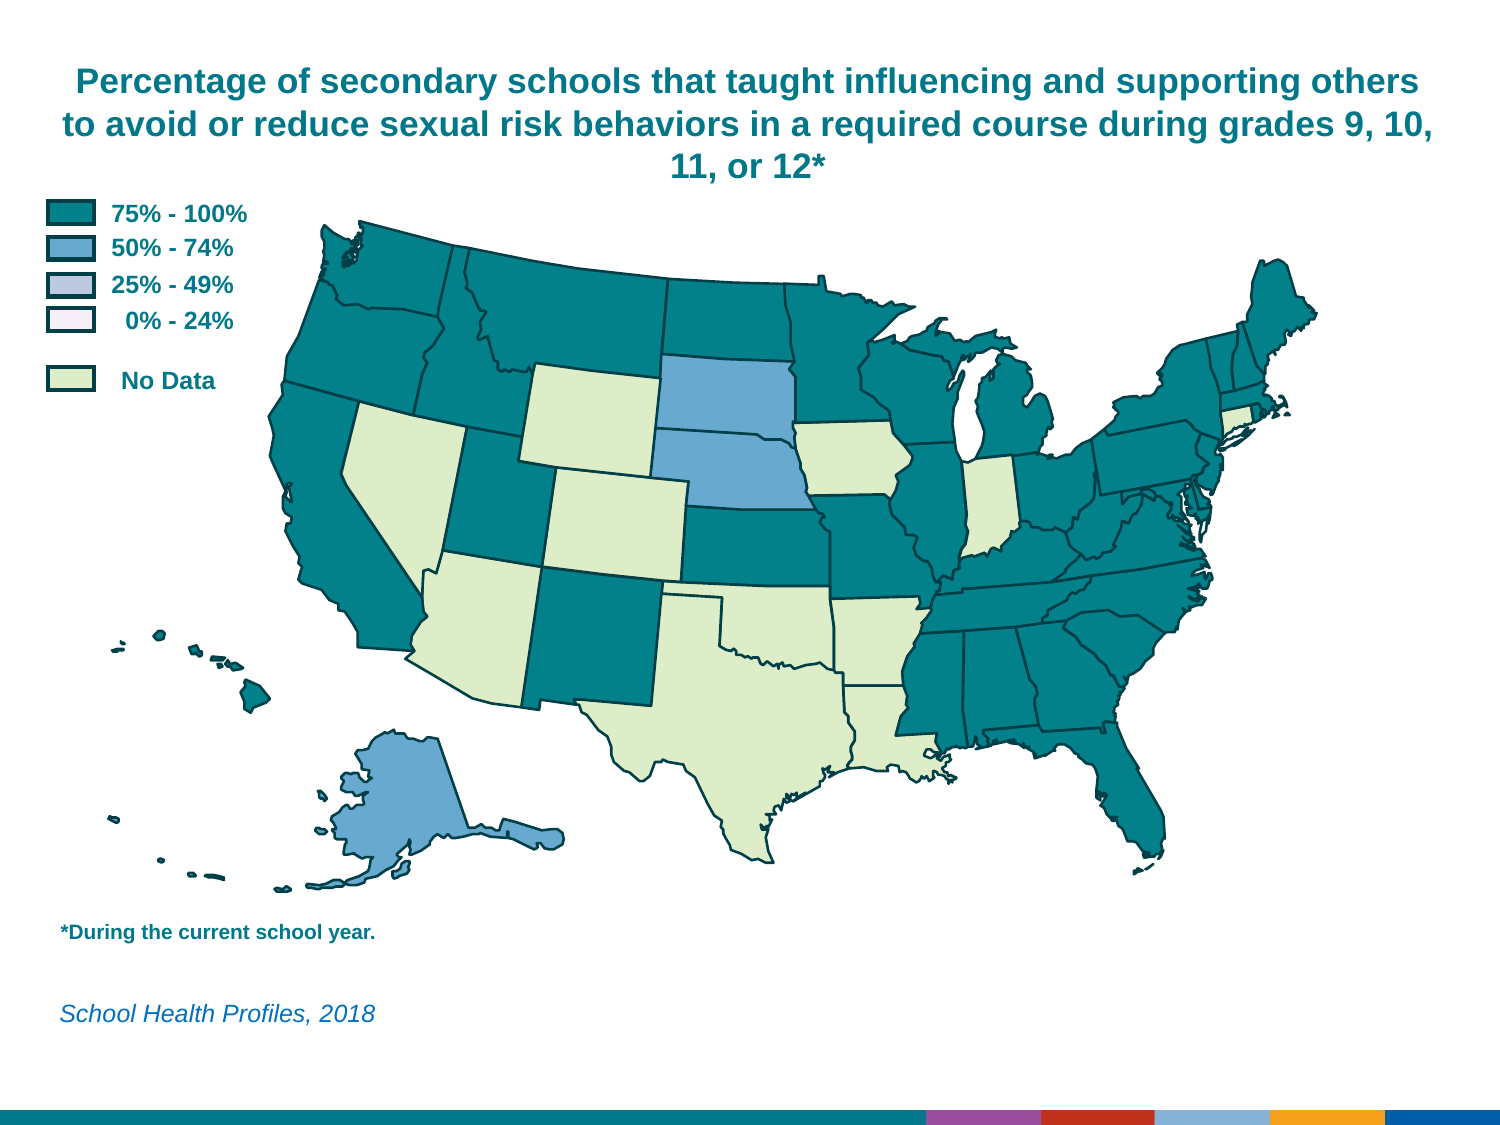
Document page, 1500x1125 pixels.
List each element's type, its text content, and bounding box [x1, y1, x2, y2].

text_box School Health Profiles, 2018 [44, 990, 537, 1036]
text_box [319, 238, 452, 316]
text_box [975, 353, 1053, 458]
text_box [464, 248, 668, 378]
text_box [341, 402, 467, 598]
text_box [405, 551, 542, 708]
text_box [1218, 427, 1255, 451]
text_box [111, 630, 271, 714]
text_box [1199, 518, 1208, 543]
text_box [1051, 494, 1206, 582]
text_box [48, 308, 94, 332]
text_box [542, 468, 688, 582]
text_box [858, 335, 965, 445]
text_box 25% - 49% [96, 269, 249, 306]
text_box [793, 421, 913, 500]
text_box [1272, 412, 1280, 418]
text_box [844, 685, 957, 784]
text_box [785, 276, 916, 423]
text_box *During the current school year. [45, 911, 1367, 951]
text_box [442, 426, 556, 567]
text_box [920, 576, 1092, 634]
text_box 0% - 24% [110, 306, 249, 342]
text_box [1196, 433, 1223, 495]
text_box [522, 567, 662, 710]
text_box [895, 631, 968, 754]
title Percentage of secondary schools that taught influencing and supporting others to avoid or reduce sexual risk behaviors in a required course during grades 9, 10, 11, or 12* [41, 6, 1455, 238]
text_box [984, 722, 1165, 858]
text_box [1232, 322, 1265, 390]
picture [0, 1110, 1500, 1125]
text_box [48, 238, 95, 260]
text_box [935, 521, 1080, 594]
text_box 50% - 74% [96, 238, 249, 269]
text_box [651, 429, 816, 510]
text_box [1205, 331, 1239, 394]
text_box [1122, 479, 1212, 524]
text_box [284, 279, 444, 416]
text_box [1043, 558, 1213, 634]
text_box [414, 245, 532, 436]
text_box [902, 318, 1017, 376]
text_box [1220, 380, 1288, 414]
text_box [1012, 439, 1096, 533]
text_box [1242, 259, 1317, 375]
text_box [1220, 406, 1253, 438]
text_box [1104, 338, 1223, 444]
text_box [681, 506, 829, 586]
text_box [518, 362, 661, 478]
text_box [1091, 420, 1209, 495]
text_box [889, 442, 967, 582]
text_box [48, 273, 94, 297]
text_box No Data [106, 357, 231, 402]
text_box [661, 581, 833, 669]
text_box [1065, 471, 1156, 559]
text_box [1191, 476, 1212, 509]
text_box [573, 593, 855, 863]
text_box [809, 495, 940, 608]
text_box [959, 454, 1020, 560]
text_box [656, 353, 796, 449]
text_box [268, 380, 428, 652]
text_box [1133, 868, 1143, 875]
text_box [963, 628, 1038, 750]
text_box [108, 729, 565, 892]
text_box [1063, 610, 1165, 687]
text_box [48, 366, 95, 390]
text_box [1251, 404, 1267, 423]
text_box [1015, 621, 1125, 733]
text_box [661, 278, 795, 361]
text_box [830, 596, 931, 685]
